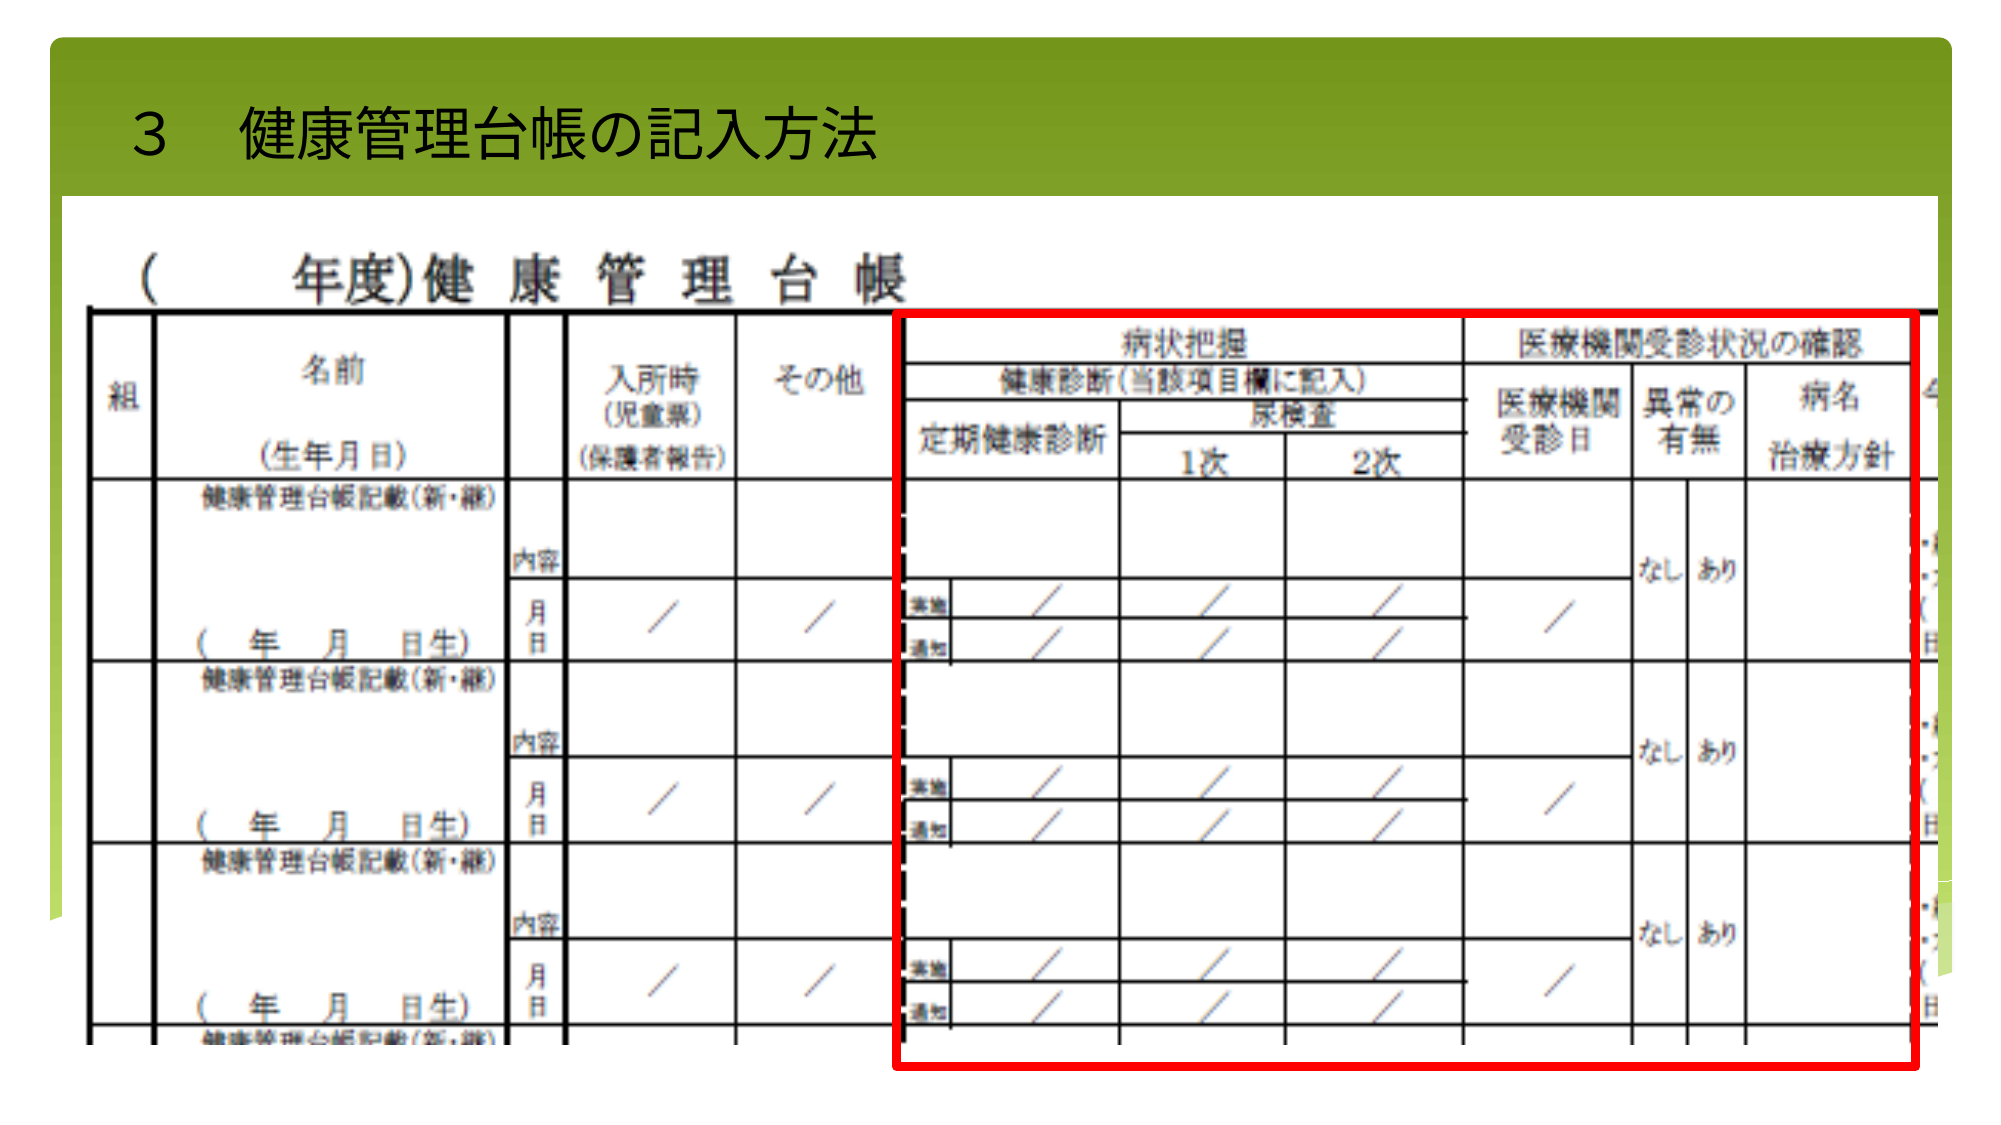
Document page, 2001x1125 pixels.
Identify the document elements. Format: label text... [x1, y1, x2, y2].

text_box ３ 健康管理台帳の記入方法 [106, 83, 1266, 175]
picture [61, 195, 1939, 1045]
text_box [895, 1057, 1917, 1068]
